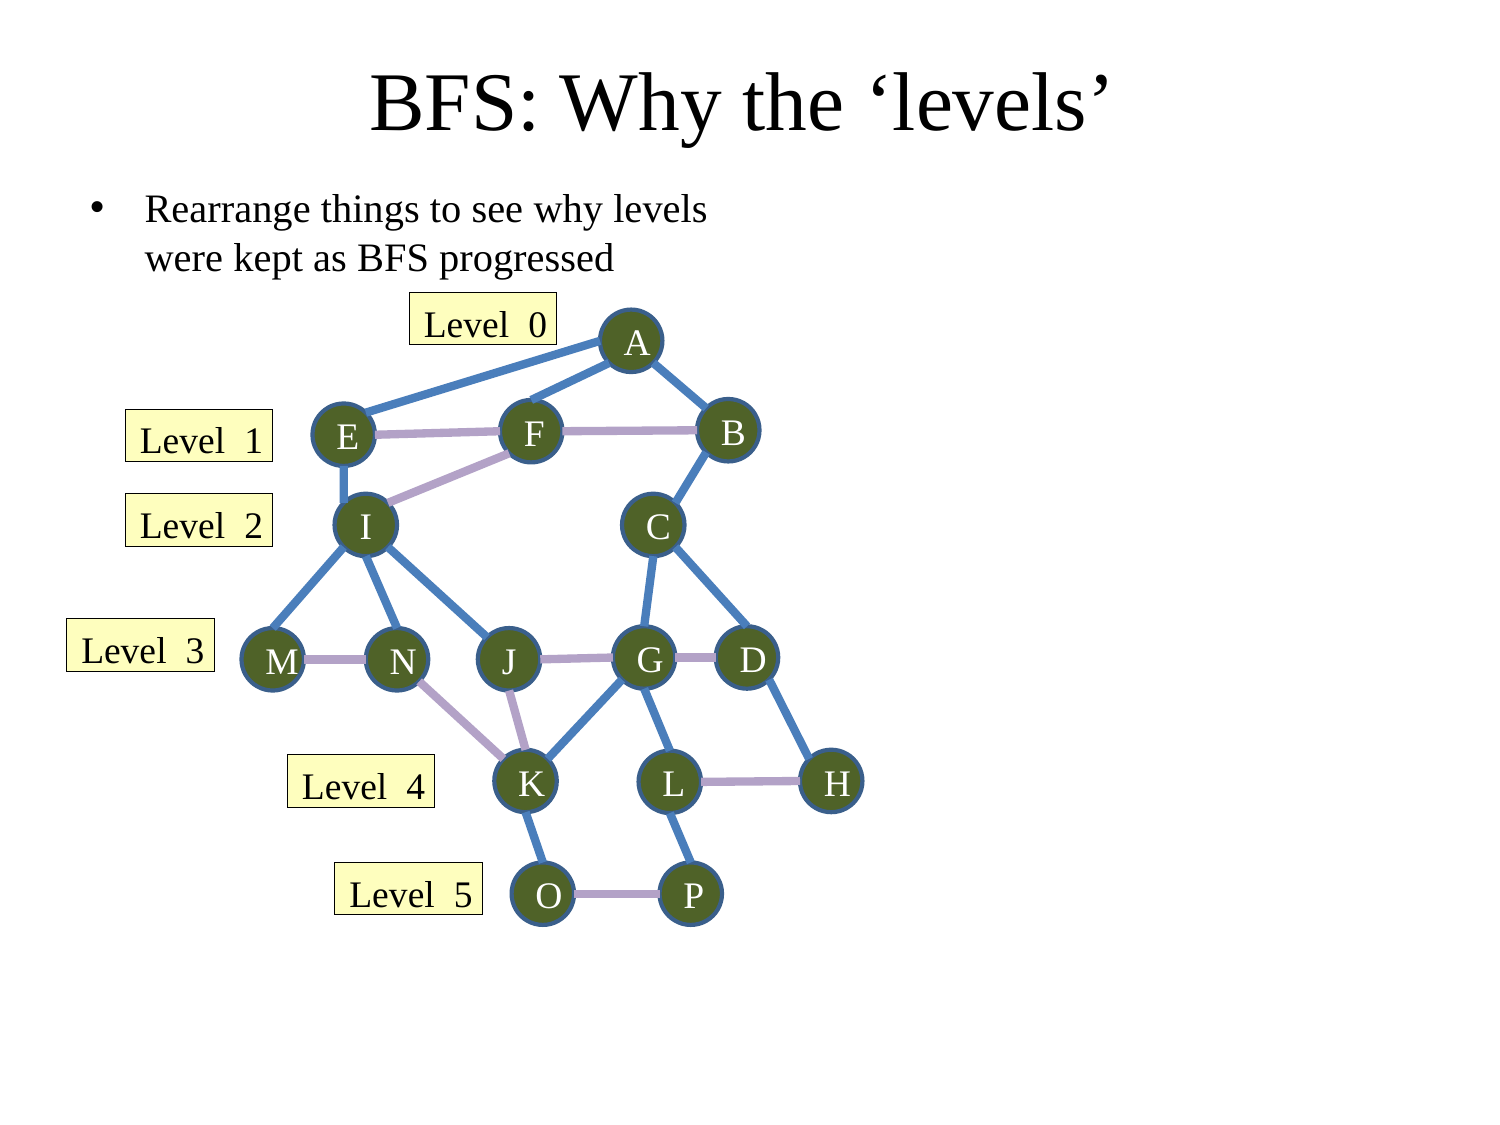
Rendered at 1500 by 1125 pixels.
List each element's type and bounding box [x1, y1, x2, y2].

title [75, 45, 1425, 150]
list [75, 174, 750, 288]
text_box [125, 409, 273, 462]
text_box [66, 618, 215, 672]
text_box [125, 292, 865, 928]
text_box [334, 862, 483, 915]
